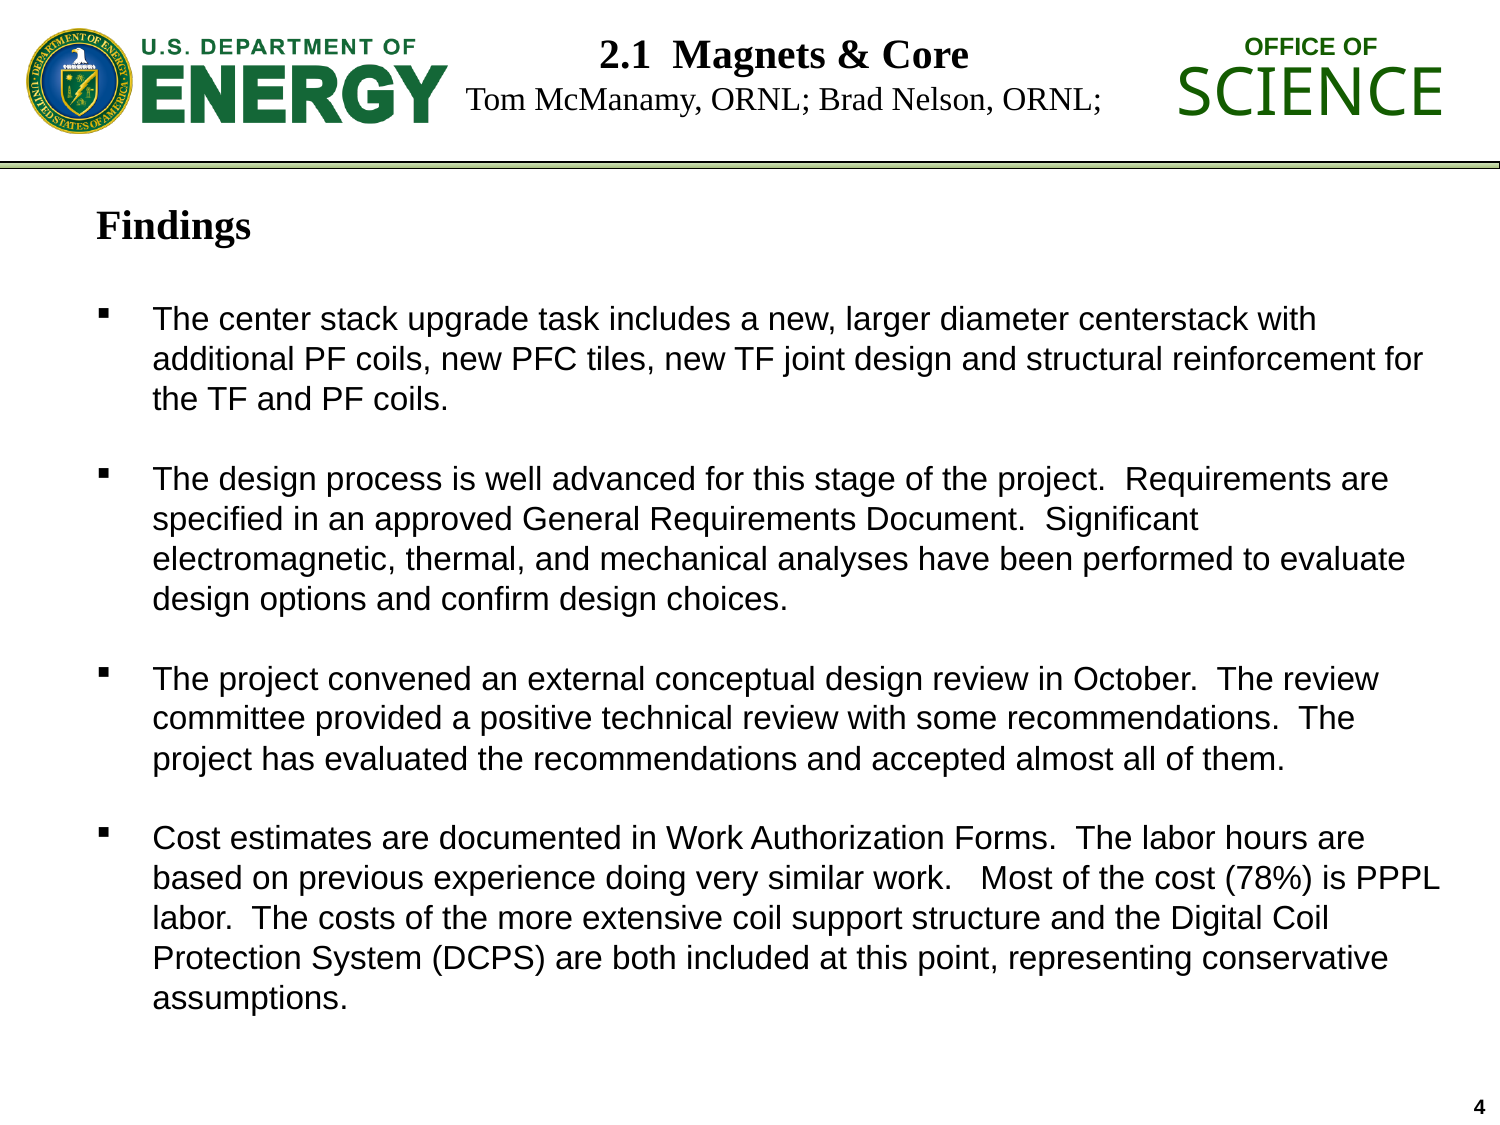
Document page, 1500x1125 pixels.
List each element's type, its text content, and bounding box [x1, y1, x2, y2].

text_box Findings The center stack upgrade task includes a new, larger diameter centerstack with additional PF coils, new PFC tiles, new TF joint design and structural reinforcement for the TF and PF coils. The design process is well advanced for this stage of the project. Requirements are specified in an approved General Requirements Document. Significant electromagnetic, thermal, and mechanical analyses have been performed to evaluate design options and confirm design choices. The project convened an external conceptual design review in October. The review committee provided a positive technical review with some recommendations. The project has evaluated the recommendations and accepted almost all of them. Cost estimates are documented in Work Authorization Forms. The labor hours are based on previous experience doing very similar work. Most of the cost (78%) is PPPL labor. The costs of the more extensive coil support structure and the Digital Coil Protection System (DCPS) are both included at this point, representing conservative assumptions. [81, 190, 1461, 1064]
picture [26, 28, 409, 134]
title 2.1 Magnets & Core Tom McManamy, ORNL; Brad Nelson, ORNL; [409, 21, 1160, 173]
text_box 4 [1437, 1085, 1500, 1125]
